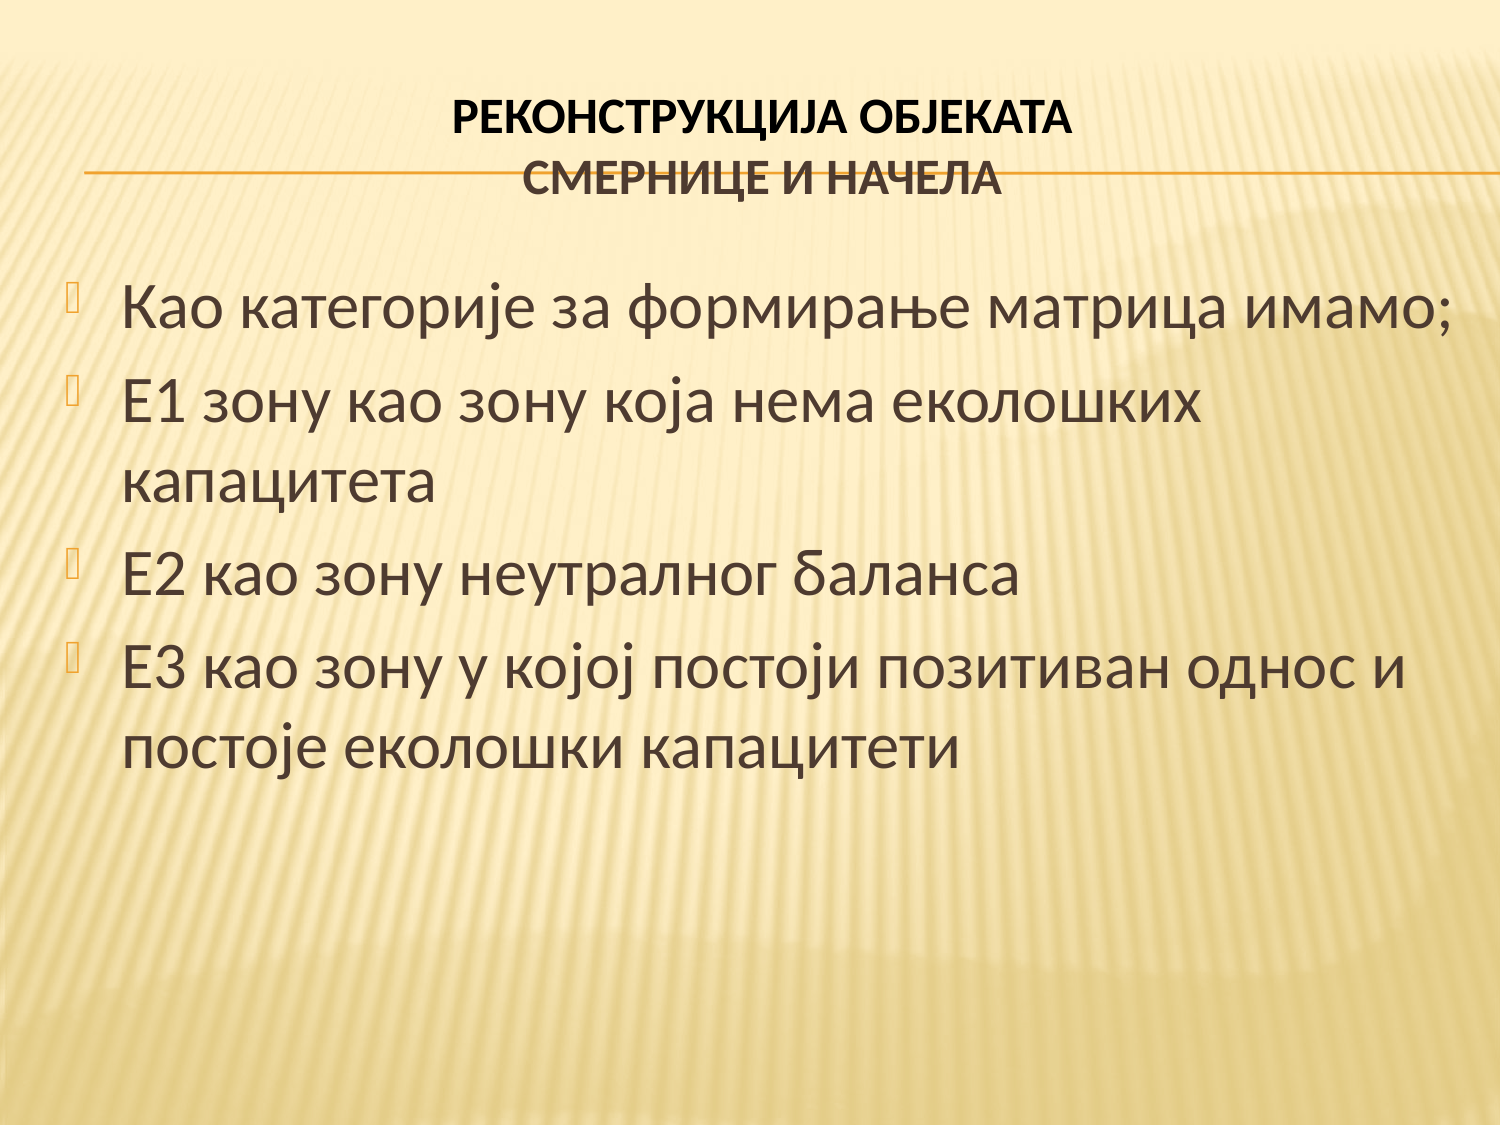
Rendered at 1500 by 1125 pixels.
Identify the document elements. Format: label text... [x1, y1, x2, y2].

list Као категорије за формирање матрица имамо; Е1 зону као зону која нема еколошких капацитета Е2 као зону неутралног баланса Е3 као зону у којој постоји позитиван однос и постоје еколошки капацитети [50, 254, 1475, 998]
title РЕКОНСТРУКЦИЈА ОБЈЕКАТА СМЕРНИЦЕ И НАЧЕЛА [50, 75, 1475, 213]
